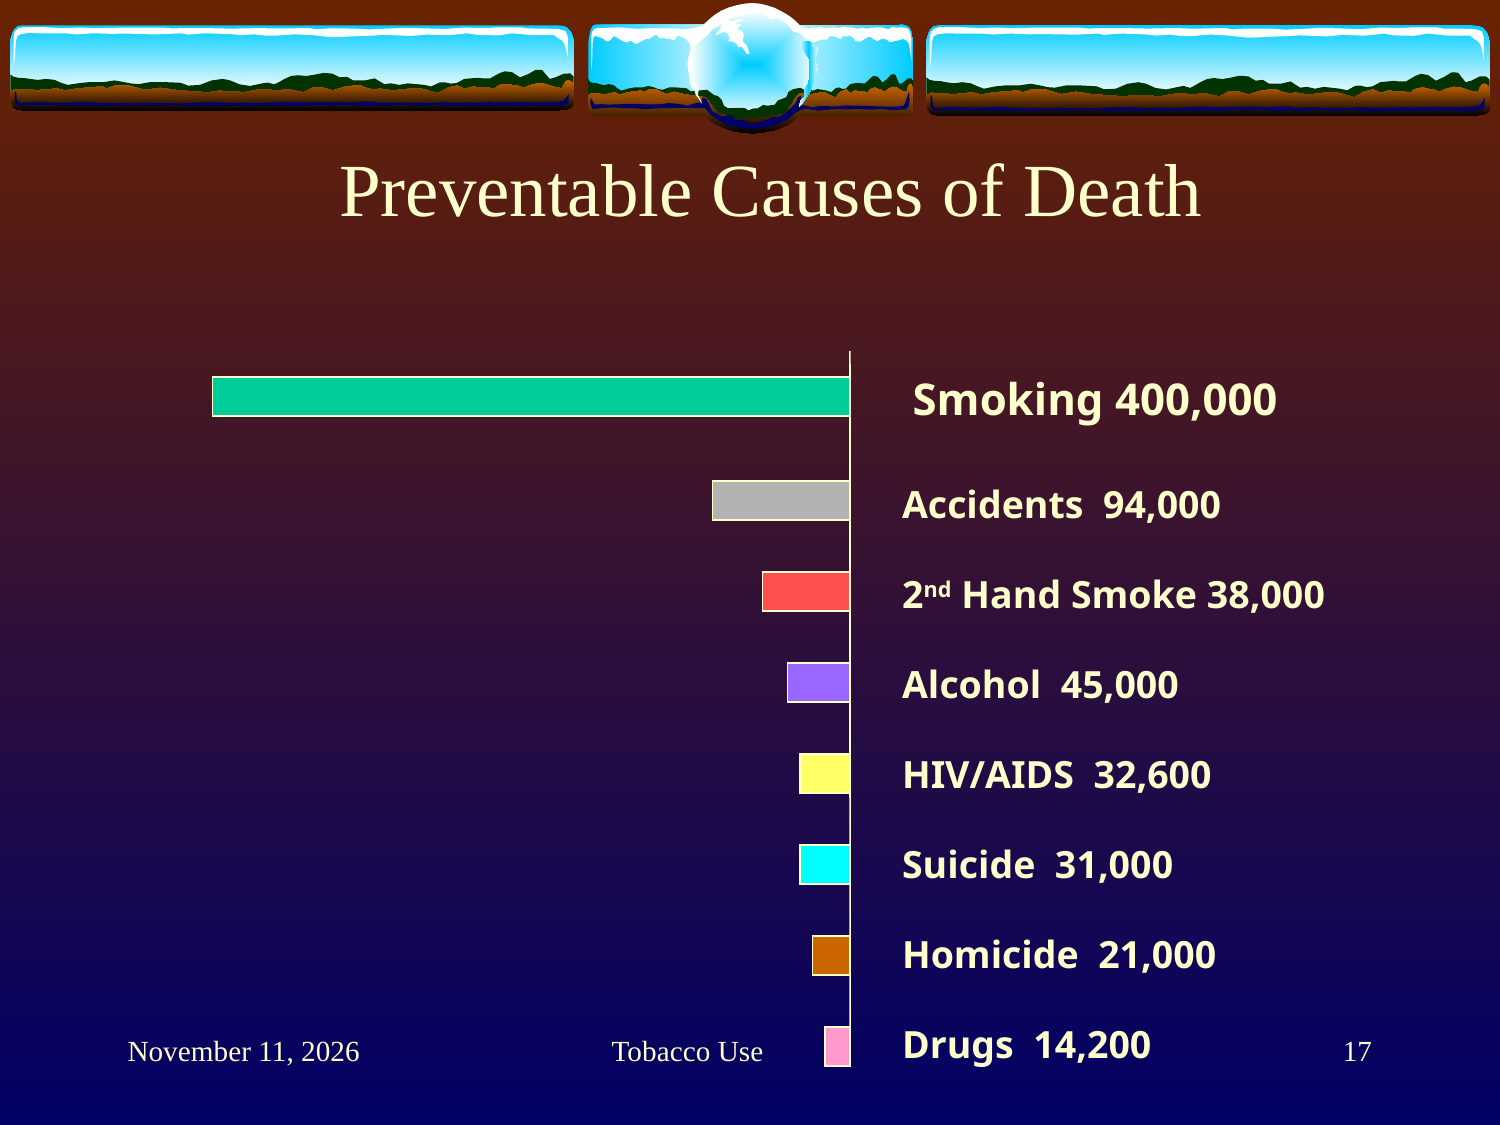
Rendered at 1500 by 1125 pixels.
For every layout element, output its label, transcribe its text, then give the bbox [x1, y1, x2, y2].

title Preventable Causes of Death [42, 149, 1500, 313]
footer Tobacco Use [449, 1024, 926, 1101]
text_box Smoking 400,000 [897, 364, 1293, 429]
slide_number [111, 1024, 426, 1101]
text_box Accidents 94,000 2nd Hand Smoke 38,000 Alcohol 45,000 HIV/AIDS 32,600 Suicide 31,000 Homicide 21,000 Drugs 14,200 [887, 429, 1500, 1119]
text_box [762, 571, 850, 612]
text_box [787, 663, 850, 702]
text_box [800, 754, 850, 794]
text_box [812, 936, 850, 975]
text_box [800, 845, 850, 884]
text_box [712, 481, 849, 520]
text_box [212, 376, 849, 416]
slide_number 17 [1074, 1024, 1388, 1101]
